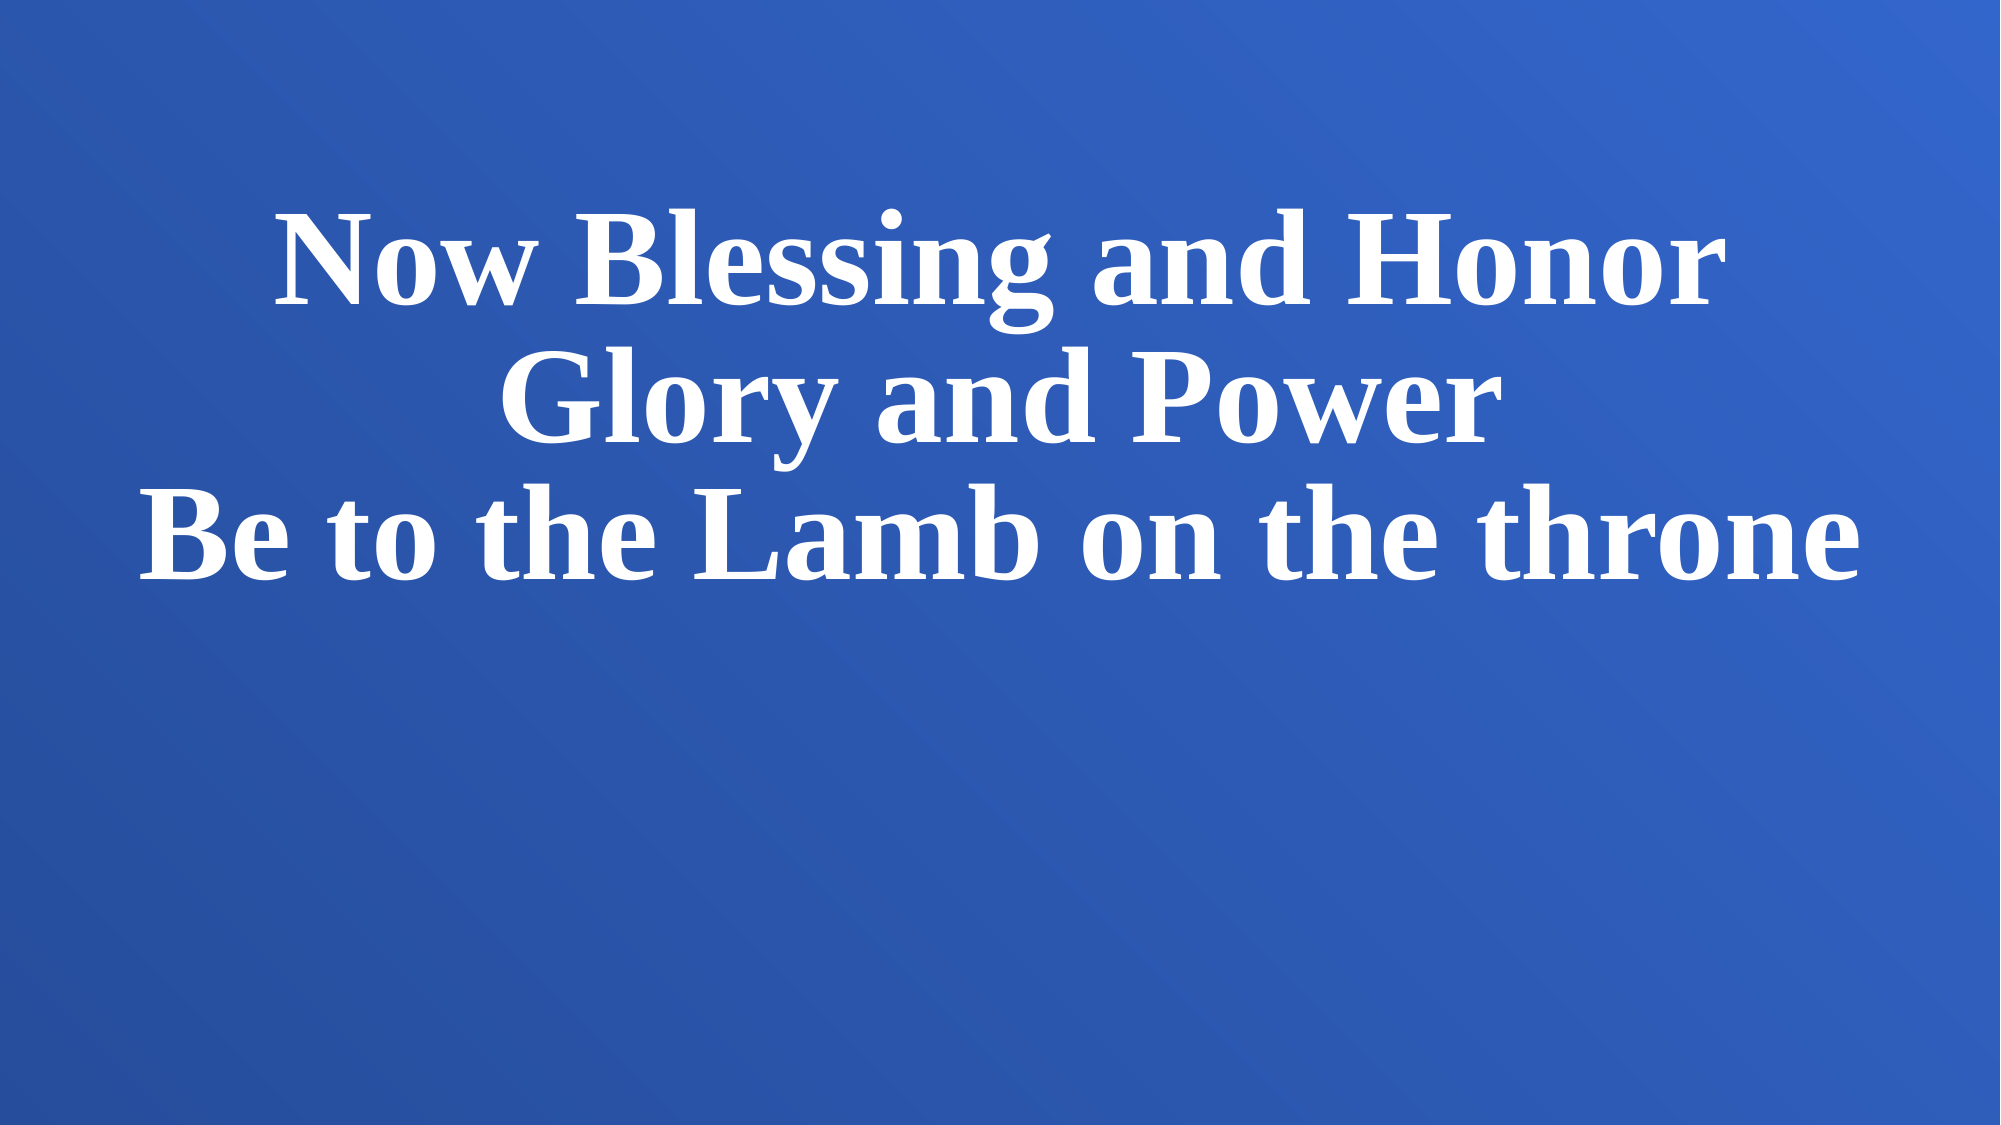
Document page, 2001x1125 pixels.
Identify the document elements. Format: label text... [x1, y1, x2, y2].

text_box Now Blessing and Honor Glory and Power Be to the Lamb on the throne [1, 187, 2000, 615]
